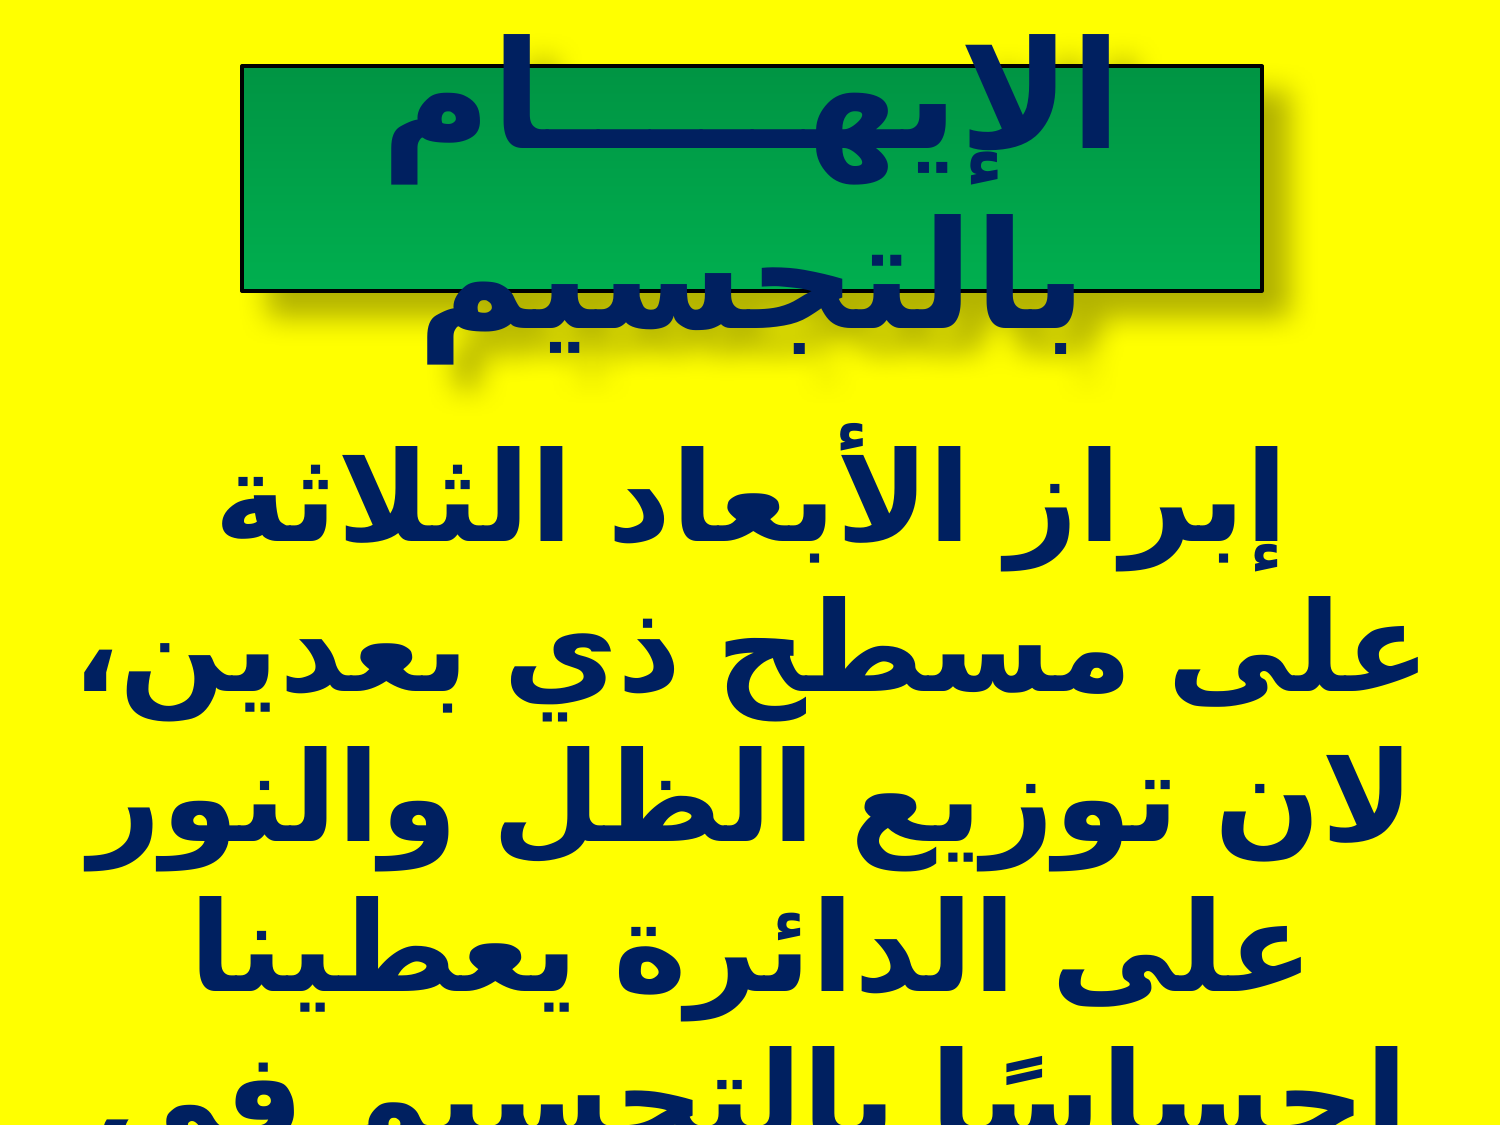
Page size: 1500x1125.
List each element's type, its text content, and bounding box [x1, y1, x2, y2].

text_box إبراز الأبعاد الثلاثة على مسطح ذي بعدين، لان توزيع الظل والنور على الدائرة يعطينا إحساسًا بالتجسيم في الجسم الكروي، [55, 408, 1449, 1125]
text_box الإيهـــــام بالتجسيم [240, 64, 1264, 293]
